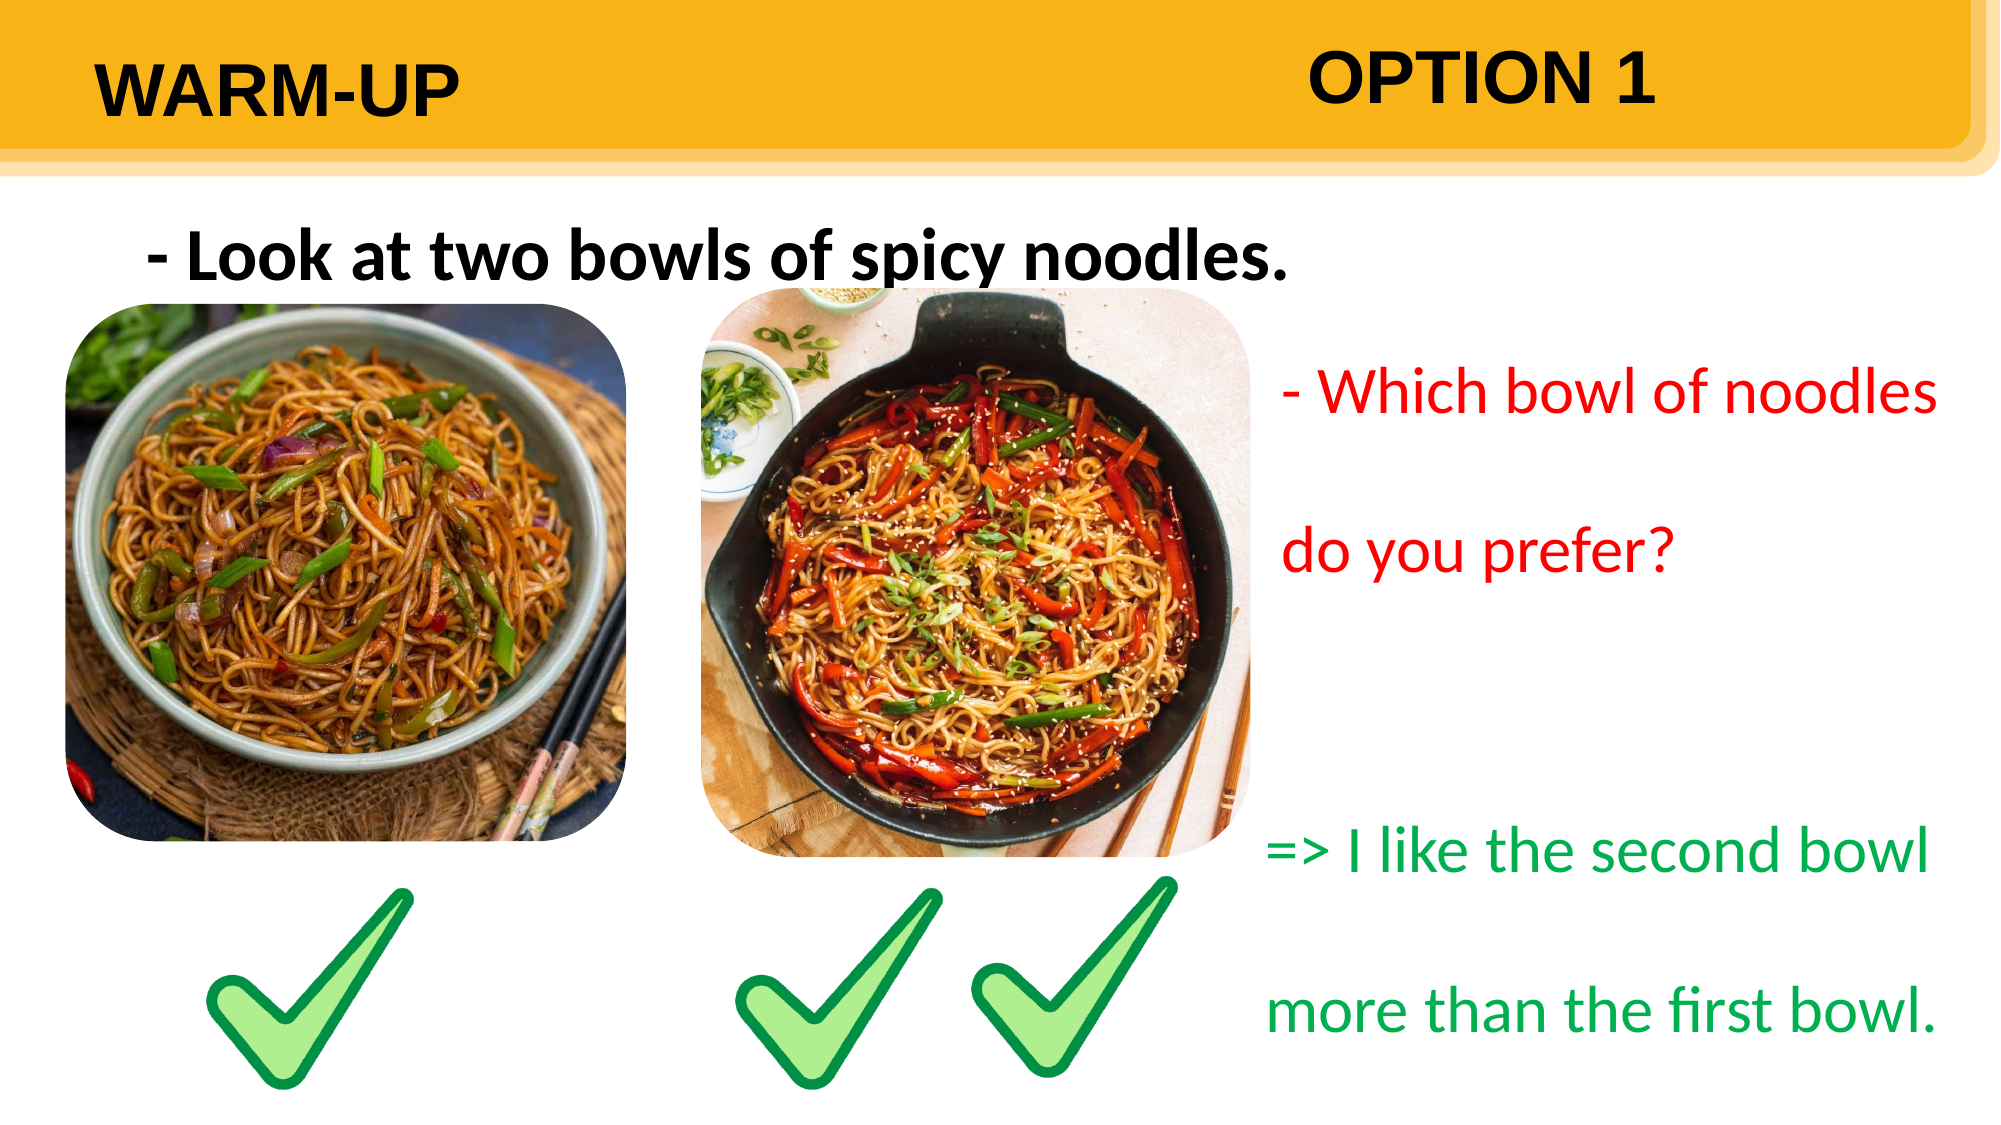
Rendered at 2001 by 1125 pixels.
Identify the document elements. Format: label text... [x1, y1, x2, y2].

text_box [0, 0, 2000, 177]
text_box => I like the second bowl more than the first bowl. [1250, 718, 1971, 941]
text_box - Look at two bowls of spicy noodles. [131, 177, 1443, 331]
picture [721, 856, 1193, 1105]
picture [192, 869, 429, 1105]
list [701, 288, 1251, 858]
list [65, 303, 627, 842]
text_box - Which bowl of noodles do you prefer? [1266, 259, 1988, 482]
